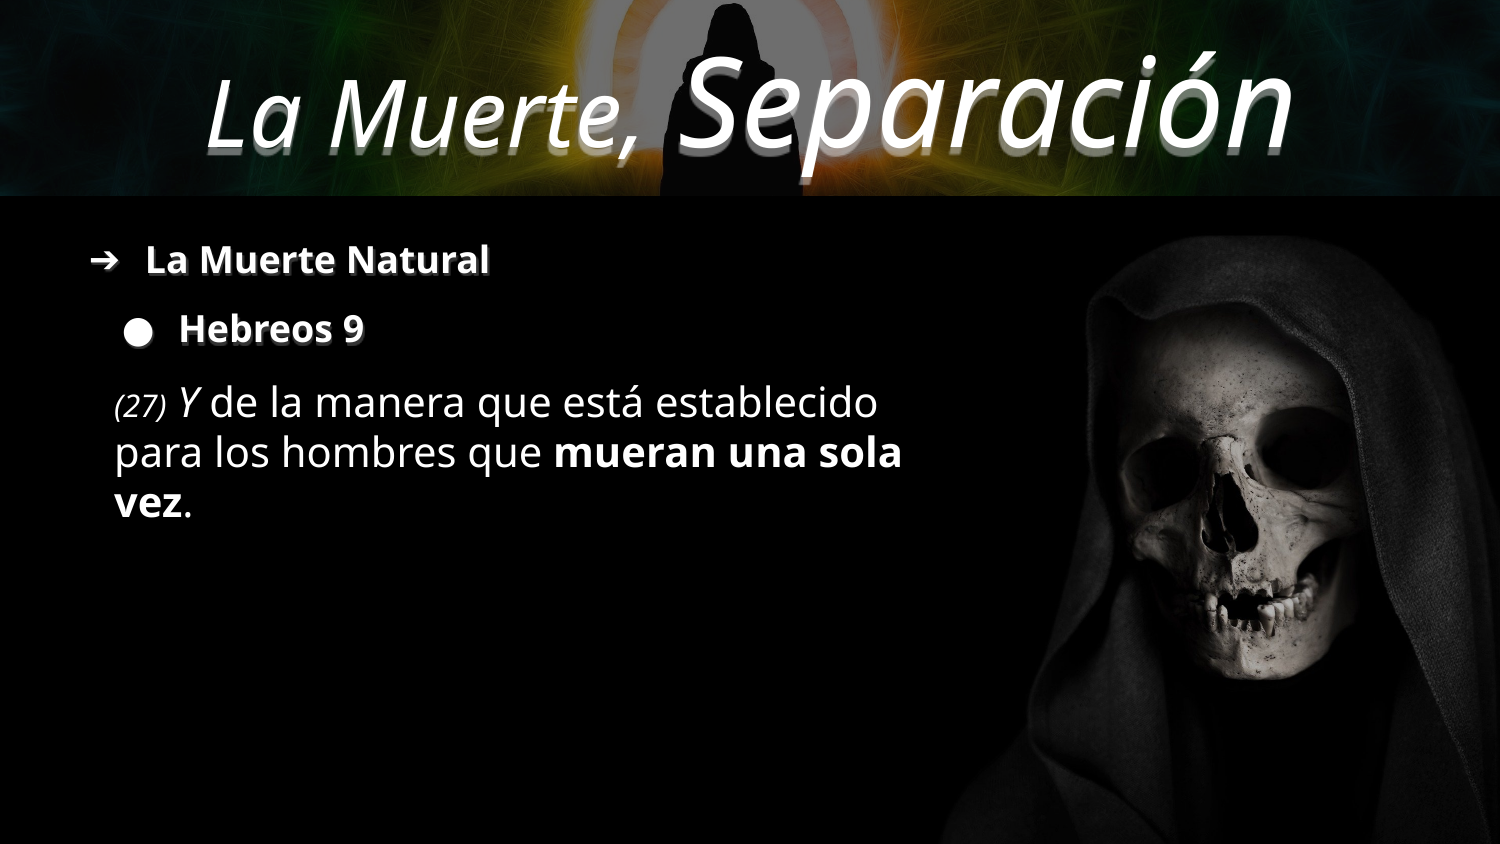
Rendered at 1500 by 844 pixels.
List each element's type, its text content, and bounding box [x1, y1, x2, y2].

text_box Hebreos 9 [88, 290, 395, 360]
text_box La Muerte Natural [54, 220, 685, 290]
text_box (27) Y de la manera que está establecido para los hombres que mueran una sola vez. [99, 360, 685, 545]
picture [0, 0, 1500, 844]
